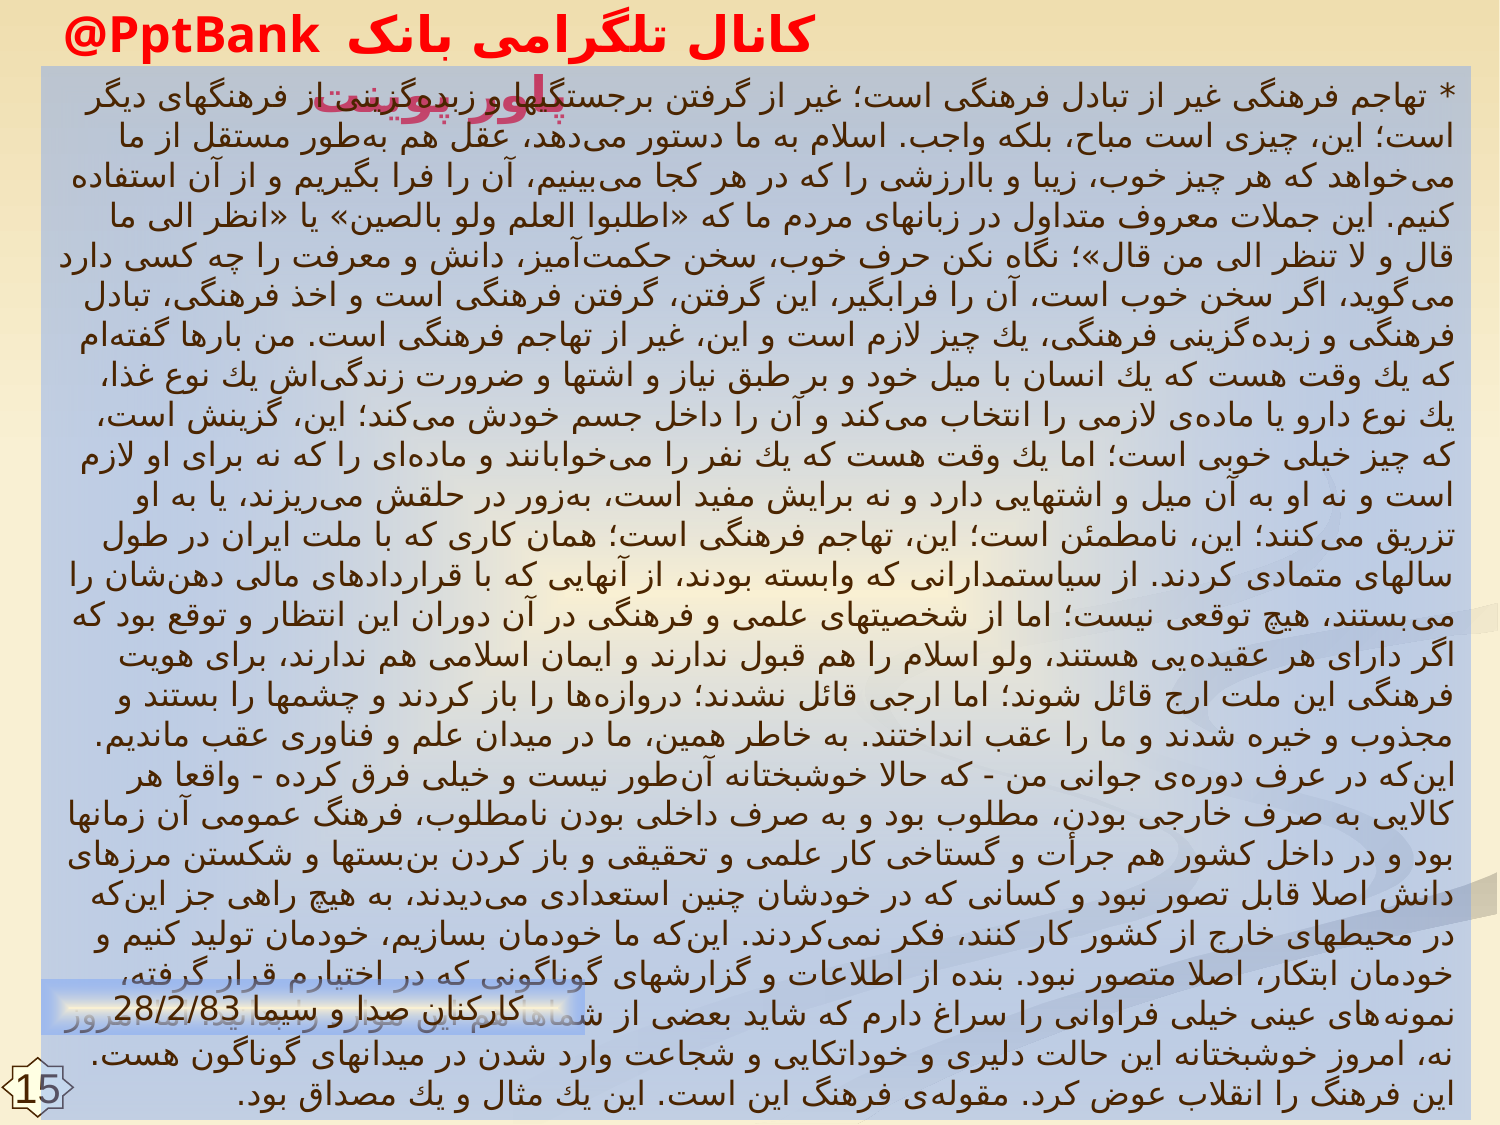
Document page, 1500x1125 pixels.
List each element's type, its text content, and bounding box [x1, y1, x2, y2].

text_box كاركنان صدا و سيما 28/2/83 [41, 979, 585, 1035]
text_box * تهاجم فرهنگى غير از تبادل فرهنگى است؛ غير از گرفتن برجستگيها و زبده‌گزينى از فرهنگهاى ديگر است؛ اين، چيزى است مباح، بلكه واجب. اسلام به ما دستور مى‌دهد، عقل هم به‌طور مستقل از ما مى‌خواهد كه هر چيز خوب، زيبا و باارزشى را كه در هر كجا مى‌بينيم، آن را فرا بگيريم و از آن استفاده كنيم. اين جملات معروف متداول در زبانهاى مردم ما كه «اطلبوا العلم ولو بالصين» يا «انظر الى ما قال و لا تنظر الى من قال»؛ نگاه نكن حرف خوب، سخن حكمت‌آميز، دانش و معرفت را چه كسى دارد مى‌گويد، اگر سخن خوب است، آن را فرابگير، اين گرفتن، گرفتن فرهنگى است و اخذ فرهنگى، تبادل فرهنگى و زبده‌گزينى فرهنگى، يك چيز لازم است و اين، غير از تهاجم فرهنگى است. من بارها گفته‌ام كه يك وقت هست كه يك انسان با ميل خود و بر طبق نياز و اشتها و ضرورت زندگى‌اش يك نوع غذا، يك نوع دارو يا ماده‌ى لازمى را انتخاب مى‌كند و آن را داخل جسم خودش مى‌كند؛ اين، گزينش است، كه چيز خيلى خوبى است؛ اما يك وقت هست كه يك نفر را مى‌خوابانند و ماده‌اى را كه نه براى او لازم است و نه او به آن ميل و اشتهايى دارد و نه برايش مفيد است، به‌زور در حلقش مى‌ريزند، يا به او تزريق مى‌كنند؛ اين، نامطمئن است؛ اين، تهاجم فرهنگى است؛ همان كارى كه با ملت ايران در طول سالهاى متمادى كردند. از سياستمدارانى كه وابسته بودند، از آنهايى كه با قراردادهاى مالى دهن‌شان را مى‌بستند، هيچ توقعى نيست؛ اما از شخصيتهاى علمى و فرهنگى در آن دوران اين انتظار و توقع بود كه اگر داراى هر عقيده‌يى هستند، ولو اسلام را هم قبول ندارند و ايمان اسلامى هم ندارند، براى هويت فرهنگى اين ملت ارج قائل شوند؛ اما ارجى قائل نشدند؛ دروازه‌ها را باز كردند و چشمها را بستند و مجذوب و خيره شدند و ما را عقب انداختند. به خاطر همين، ما در ميدان علم و فناورى عقب مانديم. اين‌كه در عرف دوره‌ى جوانى من - كه حالا خوشبختانه آن‌طور نيست و خيلى فرق كرده - واقعا هر كالايى به صرف خارجى بودن، مطلوب بود و به صرف داخلى بودن نامطلوب، فرهنگ عمومى آن زمانها بود و در داخل كشور هم جرأت و گستاخى كار علمى و تحقيقى و باز كردن بن‌بستها و شكستن مرزهاى دانش اصلا قابل تصور نبود و كسانى كه در خودشان چنين استعدادى مى‌ديدند، به هيچ راهى جز اين‌كه در محيطهاى خارج از كشور كار كنند، فكر نمى‌كردند. اين‌كه ما خودمان بسازيم، خودمان توليد كنيم و خودمان ابتكار، اصلا متصور نبود. بنده از اطلاعات و گزارشهاى گوناگونى كه در اختيارم قرار گرفته، نمونه‌هاى عينى خيلى فراوانى را سراغ دارم كه شايد بعضى از شماها هم اين موارد را بدانيد. اما امروز نه، امروز خوشبختانه اين حالت دليرى و خوداتكايى و شجاعت وارد شدن در ميدانهاى گوناگون هست. اين فرهنگ را انقلاب عوض كرد. مقوله‌ى فرهنگ اين است. اين يك مثال و يك مصداق بود. [41, 66, 1471, 1120]
text_box 15 [2, 1057, 41, 1117]
